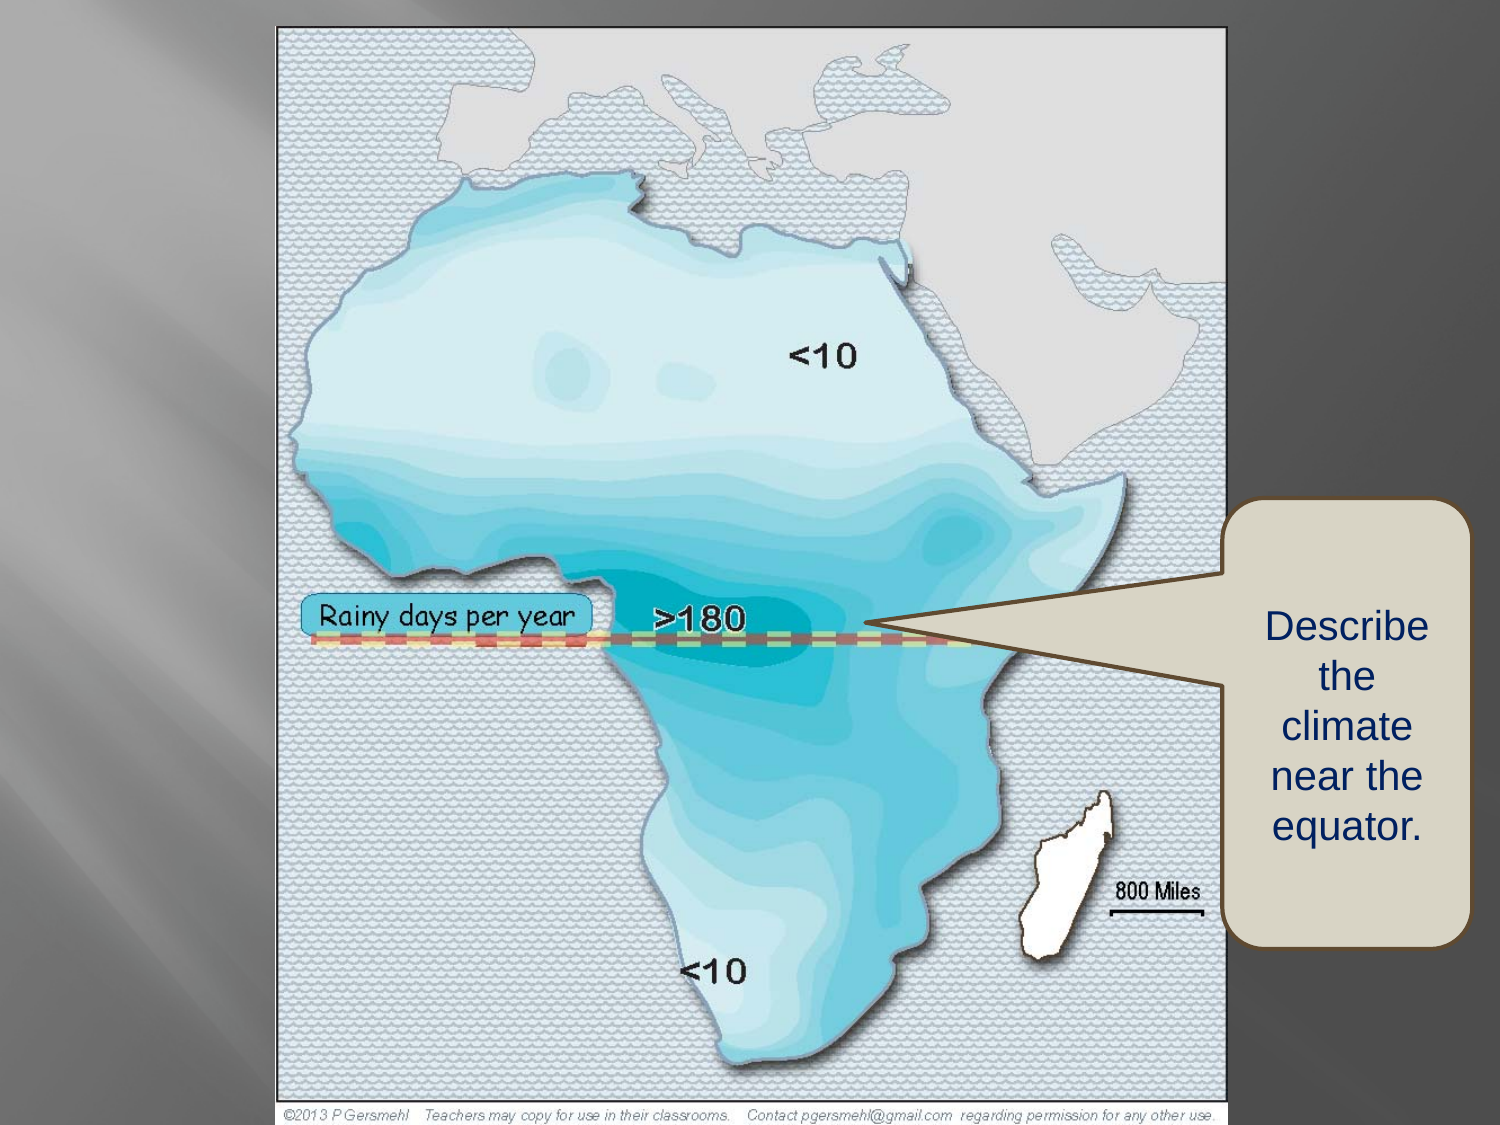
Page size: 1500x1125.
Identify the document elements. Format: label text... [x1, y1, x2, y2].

picture [274, 26, 1228, 1125]
text_box Describe the climate near the equator. [1271, 495, 1475, 952]
